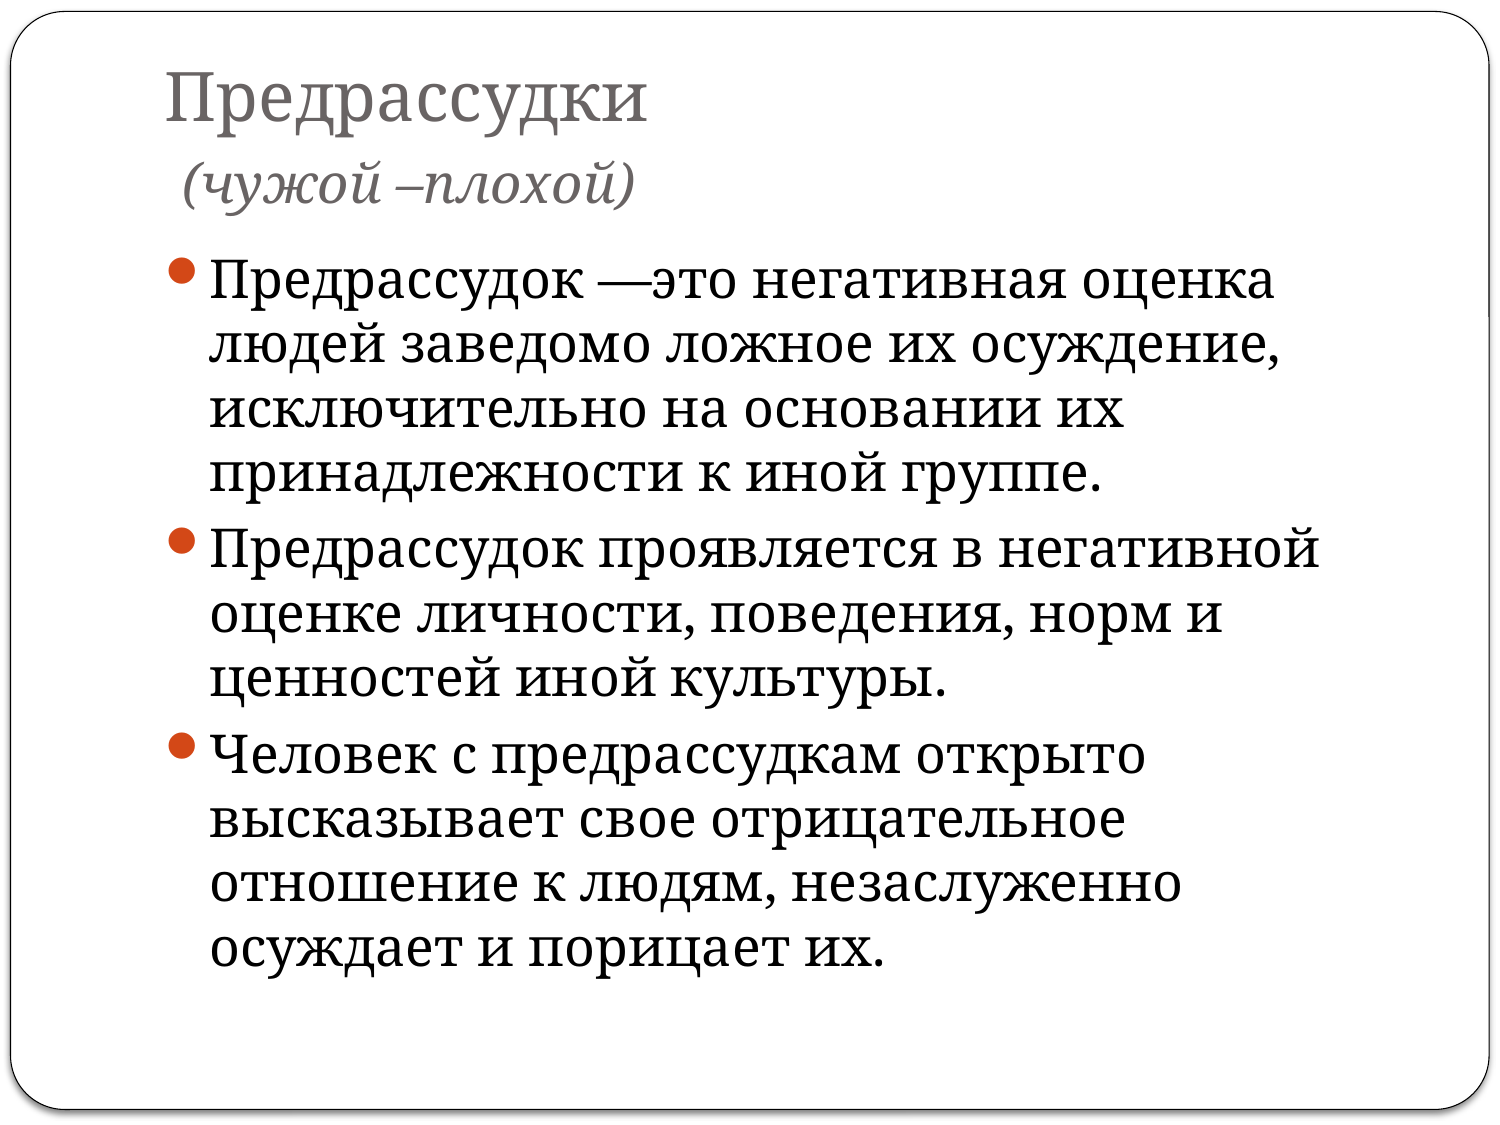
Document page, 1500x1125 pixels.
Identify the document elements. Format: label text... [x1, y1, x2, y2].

title Предрассудки (чужой –плохой) [150, 45, 1425, 233]
list Предрассудок —это негативная оценка людей заведомо ложное их осуждение, исключительно на основании их принадлежности к иной группе. Предрассудок проявляется в негативной оценке личности, поведения, норм и ценностей иной культуры. Человек с предрассудкам открыто высказывает свое отрицательное отношение к людям, незаслуженно осуждает и порицает их. [150, 237, 1425, 988]
